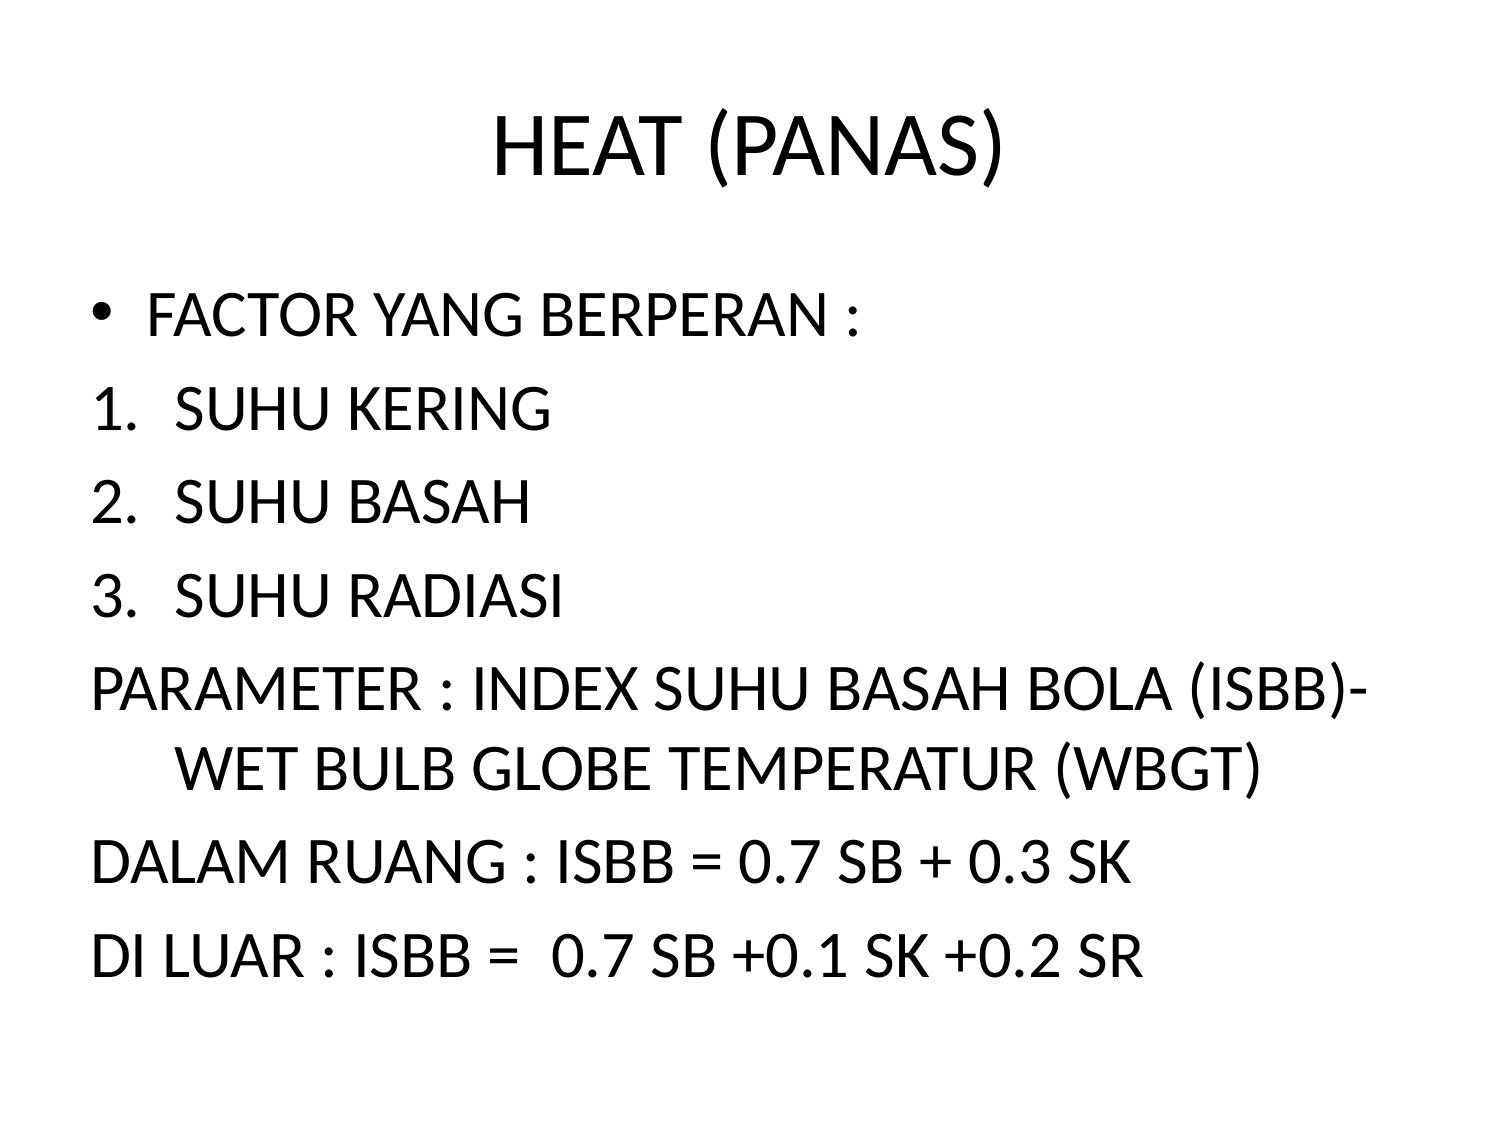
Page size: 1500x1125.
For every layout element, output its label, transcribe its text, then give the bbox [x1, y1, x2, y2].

list FACTOR YANG BERPERAN : SUHU KERING SUHU BASAH SUHU RADIASI PARAMETER : INDEX SUHU BASAH BOLA (ISBB)- WET BULB GLOBE TEMPERATUR (WBGT) DALAM RUANG : ISBB = 0.7 SB + 0.3 SK DI LUAR : ISBB = 0.7 SB +0.1 SK +0.2 SR [75, 262, 1425, 1005]
title HEAT (PANAS) [75, 45, 1425, 233]
